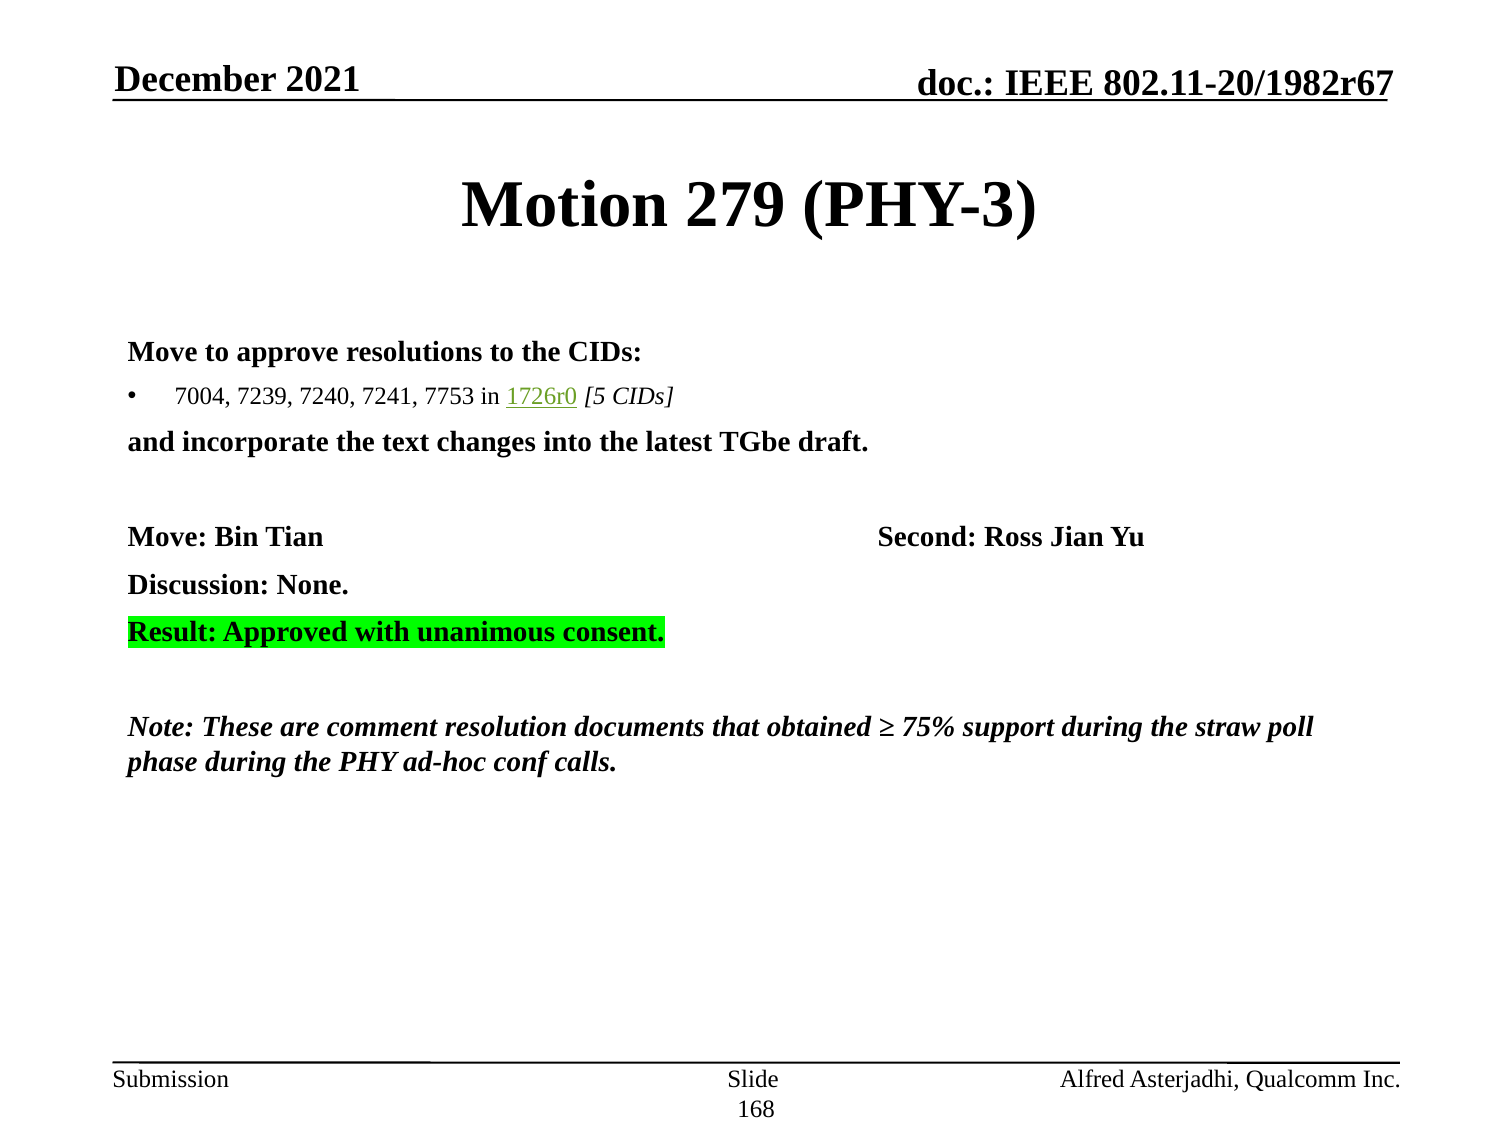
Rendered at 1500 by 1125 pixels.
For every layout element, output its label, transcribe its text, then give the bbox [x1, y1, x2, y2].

title Motion 279 (PHY-3) [112, 112, 1388, 288]
slide_number Slide 168 [712, 1061, 800, 1123]
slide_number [114, 54, 423, 100]
footer Alfred Asterjadhi, Qualcomm Inc. [878, 1061, 1402, 1093]
list Move to approve resolutions to the CIDs: 7004, 7239, 7240, 7241, 7753 in 1726r0 [5 CIDs] and incorporate the text changes into the latest TGbe draft. Move: Bin Tian Second: Ross Jian Yu Discussion: None. Result: Approved with unanimous consent. Note: These are comment resolution documents that obtained ≥ 75% support during the straw poll phase during the PHY ad-hoc conf calls. [112, 324, 1388, 1063]
